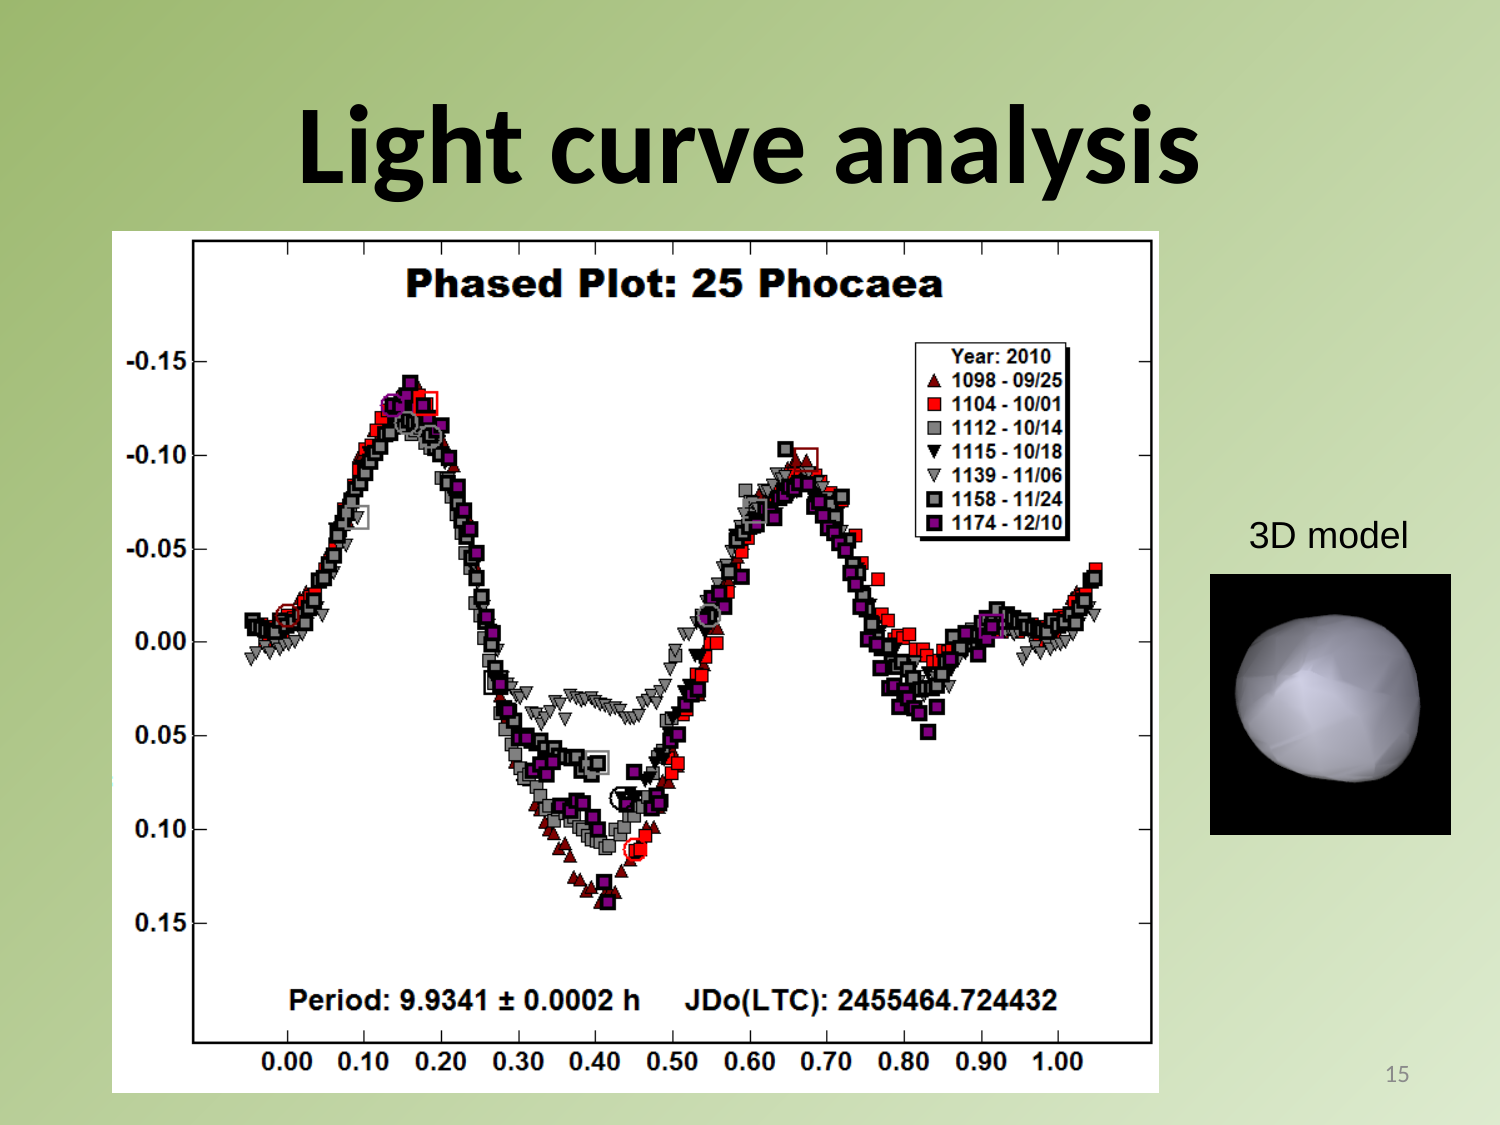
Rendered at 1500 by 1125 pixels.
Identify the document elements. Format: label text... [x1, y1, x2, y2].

text_box 3D model [1234, 503, 1435, 564]
slide_number 15 [1074, 1042, 1425, 1103]
title Light curve analysis [74, 44, 1426, 233]
picture [1210, 573, 1452, 835]
picture [111, 231, 1159, 1094]
